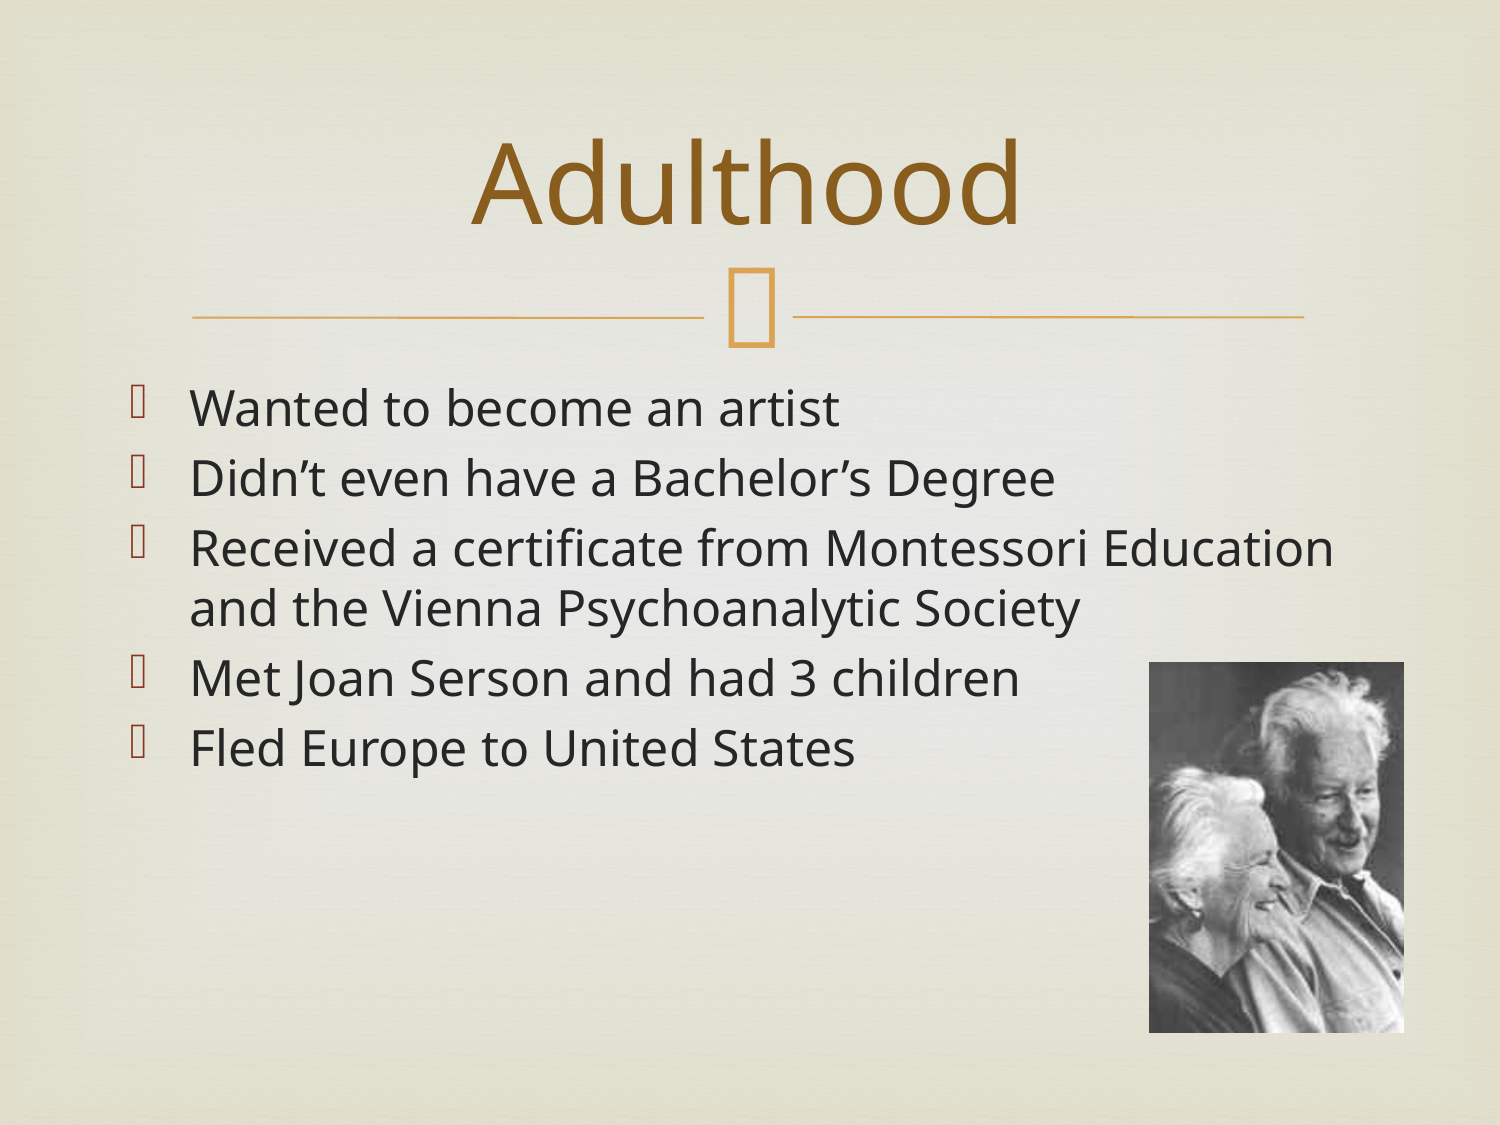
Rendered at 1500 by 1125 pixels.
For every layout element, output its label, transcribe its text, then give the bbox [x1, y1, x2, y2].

list Wanted to become an artist Didn’t even have a Bachelor’s Degree Received a certificate from Montessori Education and the Vienna Psychoanalytic Society Met Joan Serson and had 3 children Fled Europe to United States [114, 368, 1386, 1005]
picture [1149, 661, 1404, 1034]
title Adulthood [112, 93, 1386, 267]
